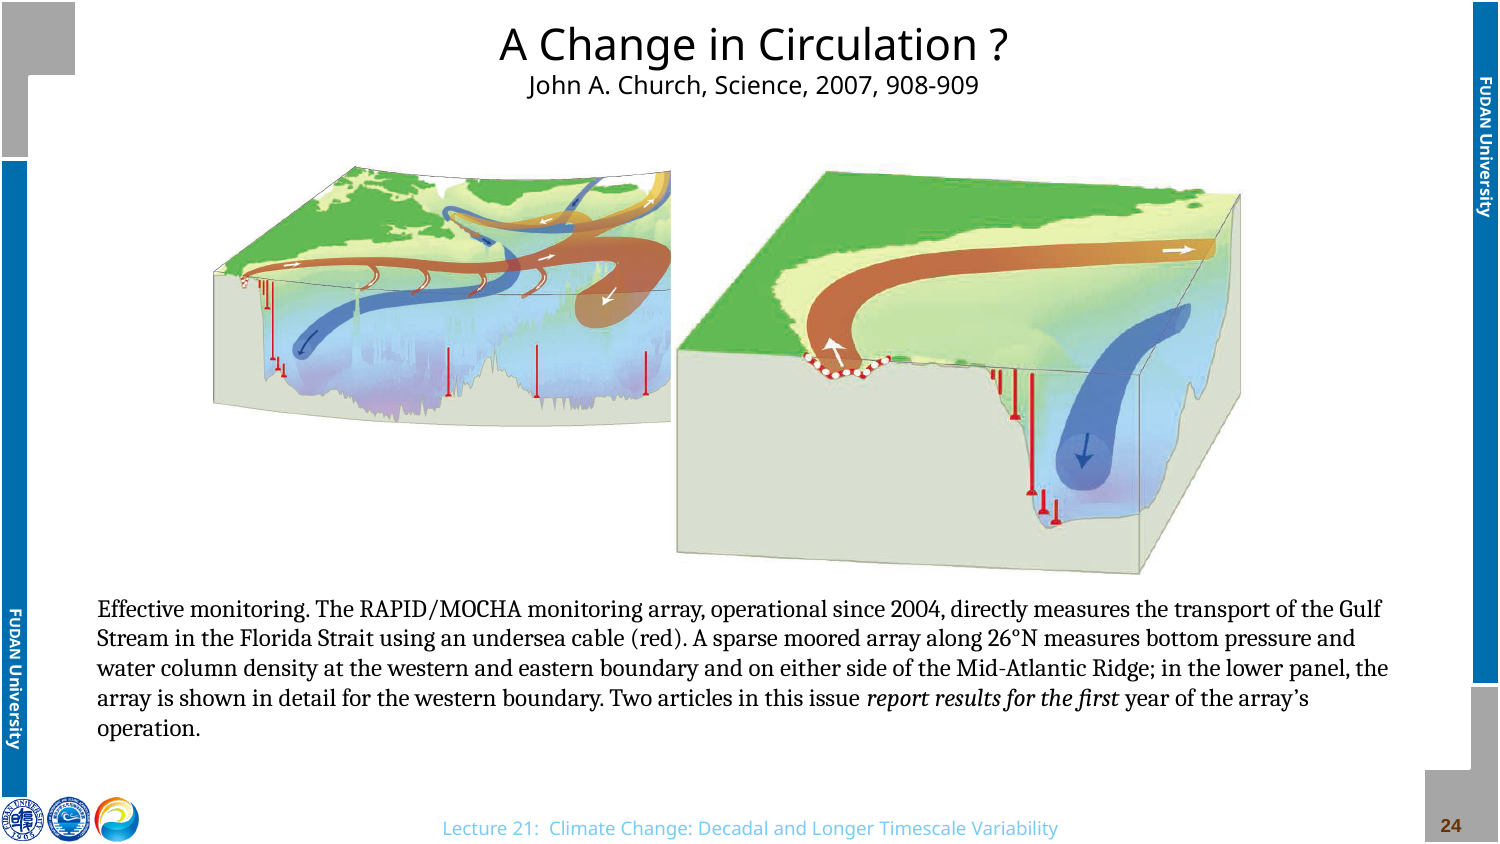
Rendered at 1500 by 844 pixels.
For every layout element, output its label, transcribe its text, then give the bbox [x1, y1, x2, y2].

title A Change in Circulation ? John A. Church, Science, 2007, 908-909 [226, 13, 1282, 103]
picture [213, 157, 1252, 576]
picture [47, 794, 90, 842]
text_box Effective monitoring. The RAPID/MOCHA monitoring array, operational since 2004, directly measures the transport of the Gulf Stream in the Florida Strait using an undersea cable (red). A sparse moored array along 26°N measures bottom pressure and water column density at the western and eastern boundary and on either side of the Mid-Atlantic Ridge; in the lower panel, the array is shown in detail for the western boundary. Two articles in this issue report results for the first year of the array’s operation. [82, 584, 1418, 750]
picture [94, 797, 139, 842]
picture [0, 797, 44, 841]
